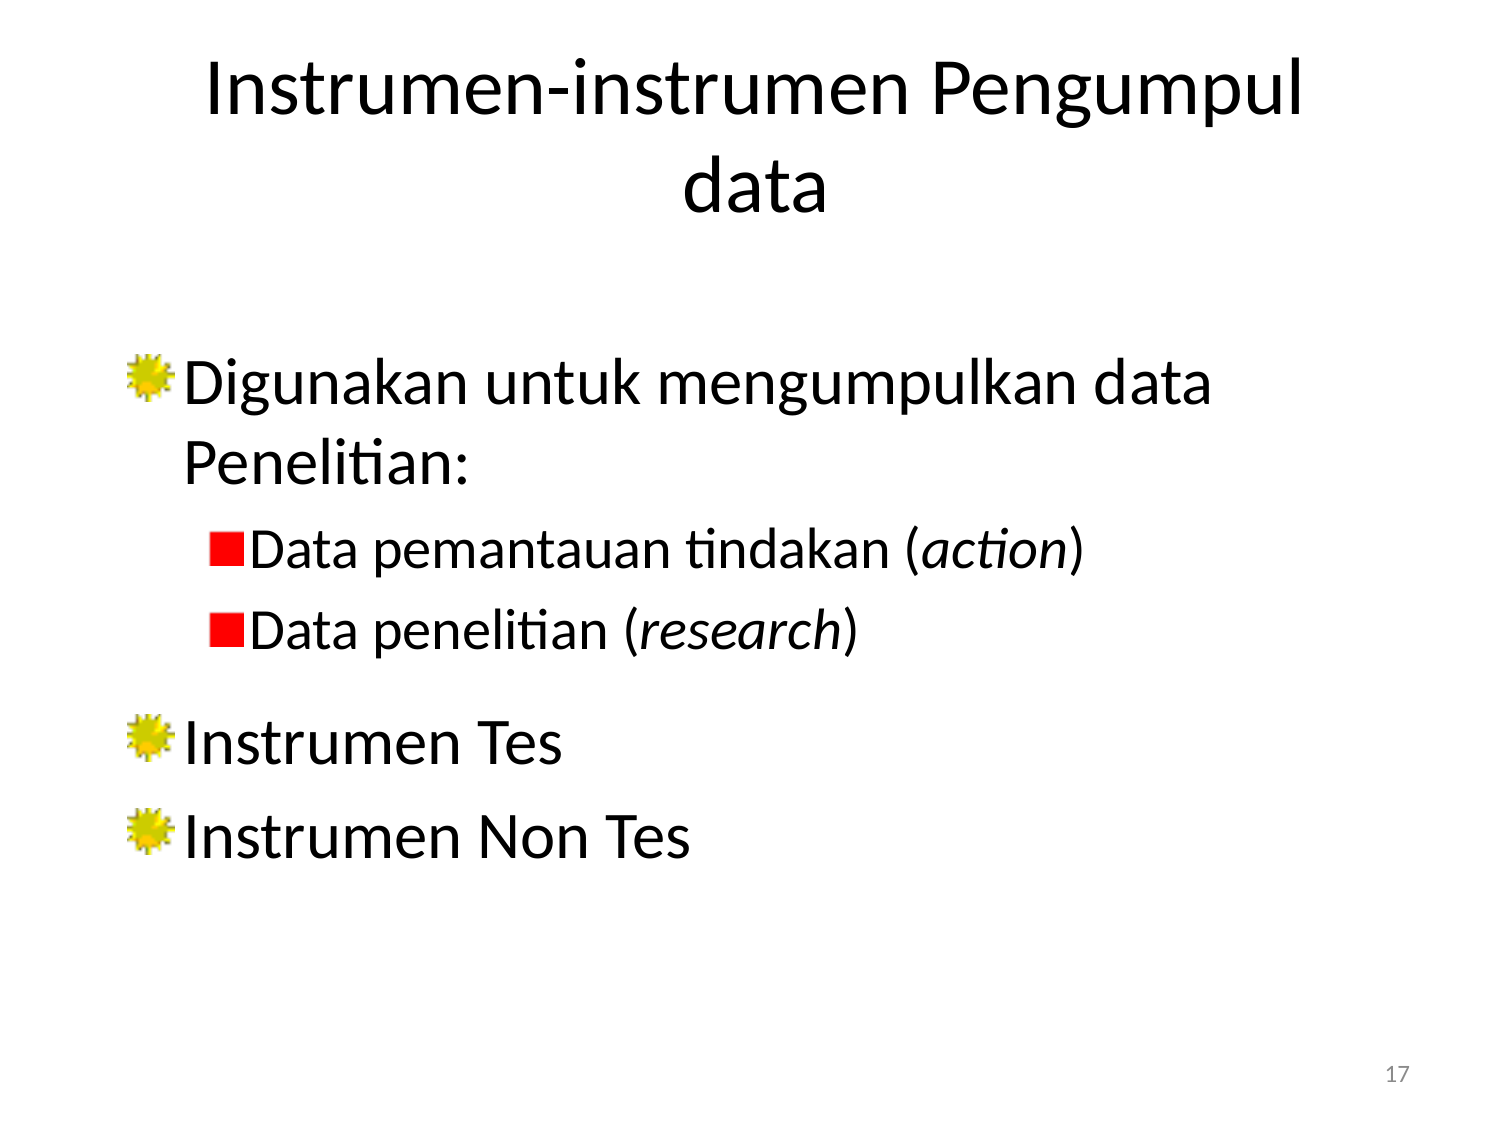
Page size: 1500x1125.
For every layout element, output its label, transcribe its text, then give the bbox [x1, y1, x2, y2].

picture [202, 605, 244, 647]
picture [127, 808, 175, 855]
picture [127, 714, 175, 762]
list Digunakan untuk mengumpulkan data Penelitian: Data pemantauan tindakan (action) Data penelitian (research) Instrumen Tes Instrumen Non Tes [112, 330, 1388, 1000]
picture [127, 354, 175, 402]
picture [202, 524, 244, 566]
slide_number 17 [1074, 1042, 1425, 1103]
title Instrumen-instrumen Pengumpul data [112, 24, 1400, 238]
